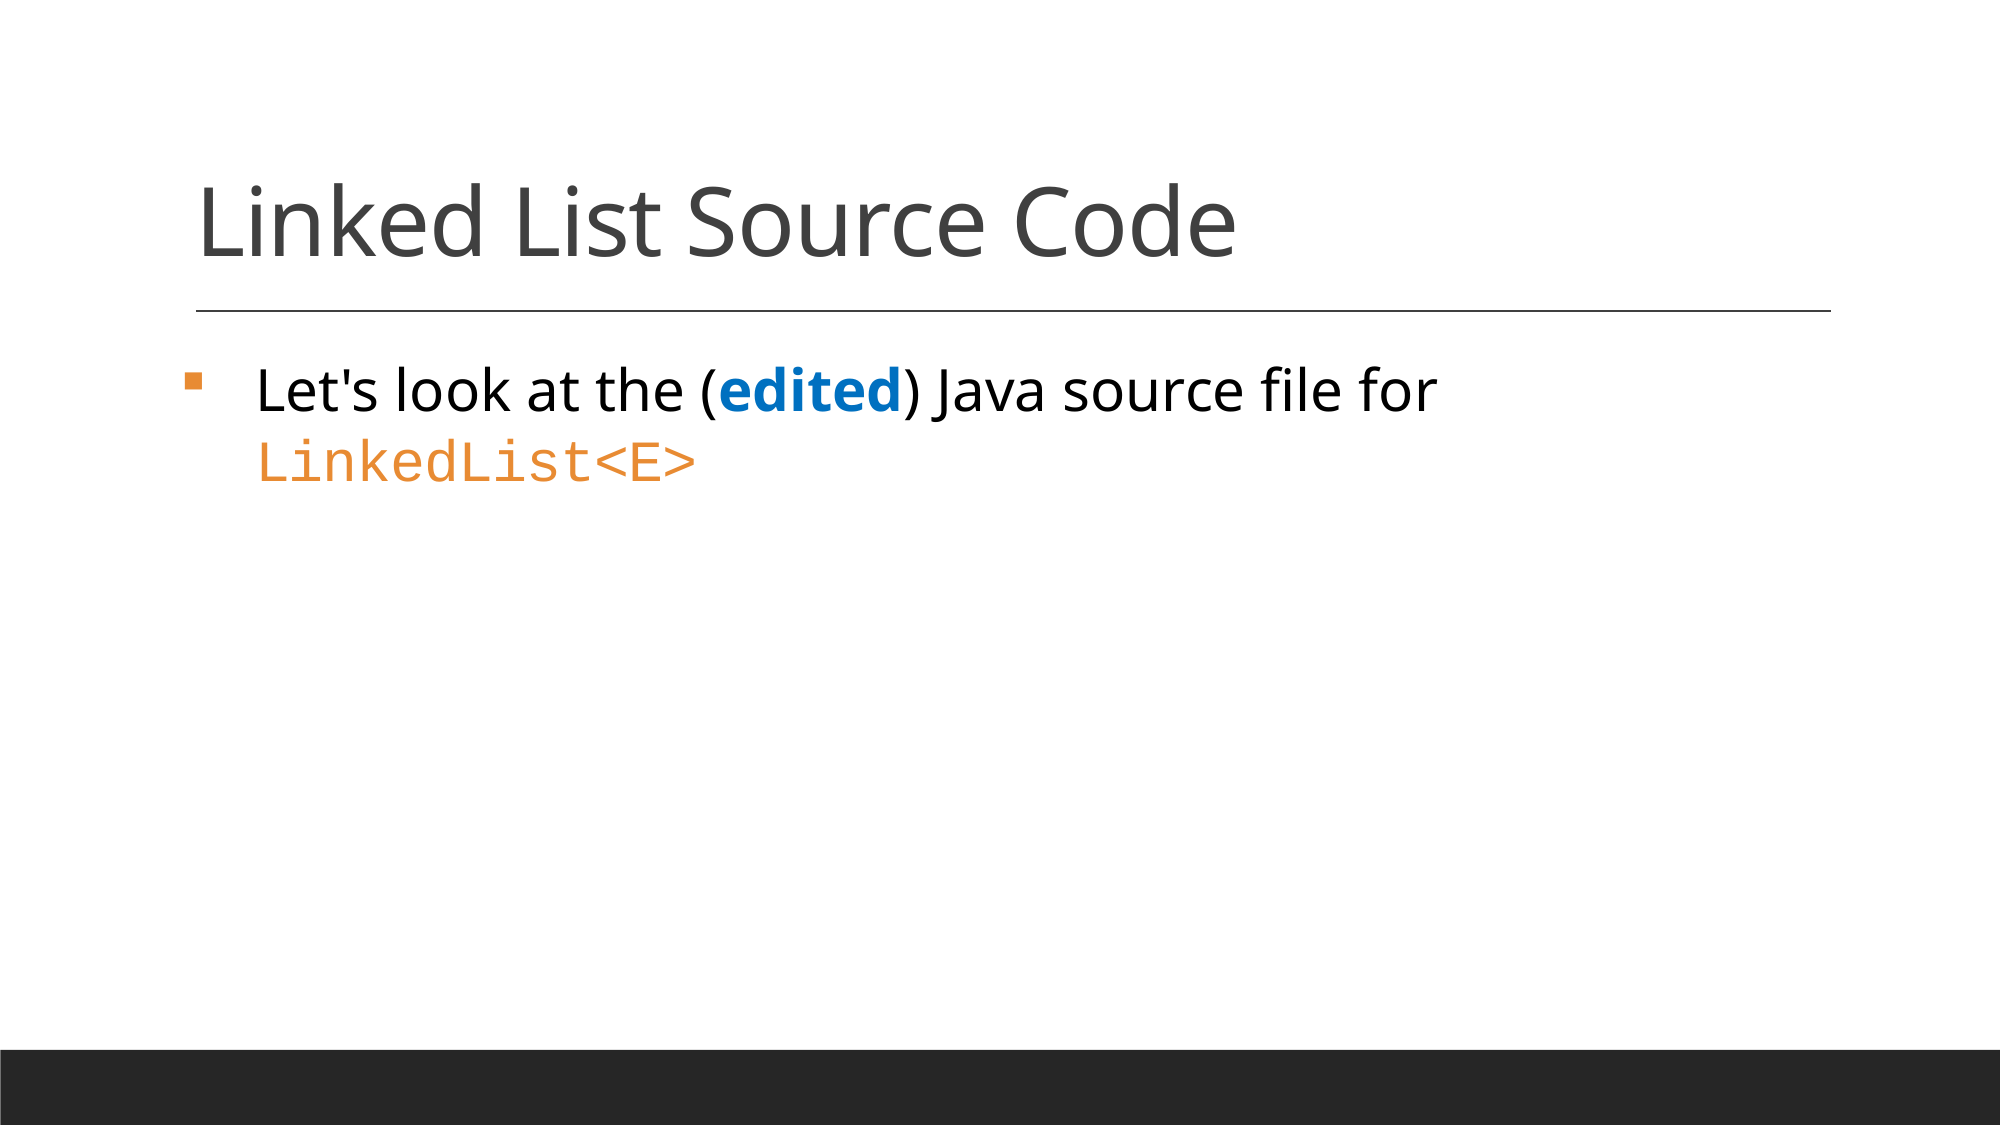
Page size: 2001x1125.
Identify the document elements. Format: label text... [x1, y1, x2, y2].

list Let's look at the (edited) Java source file for LinkedList<E> [180, 345, 1830, 963]
title Linked List Source Code [180, 47, 1830, 285]
